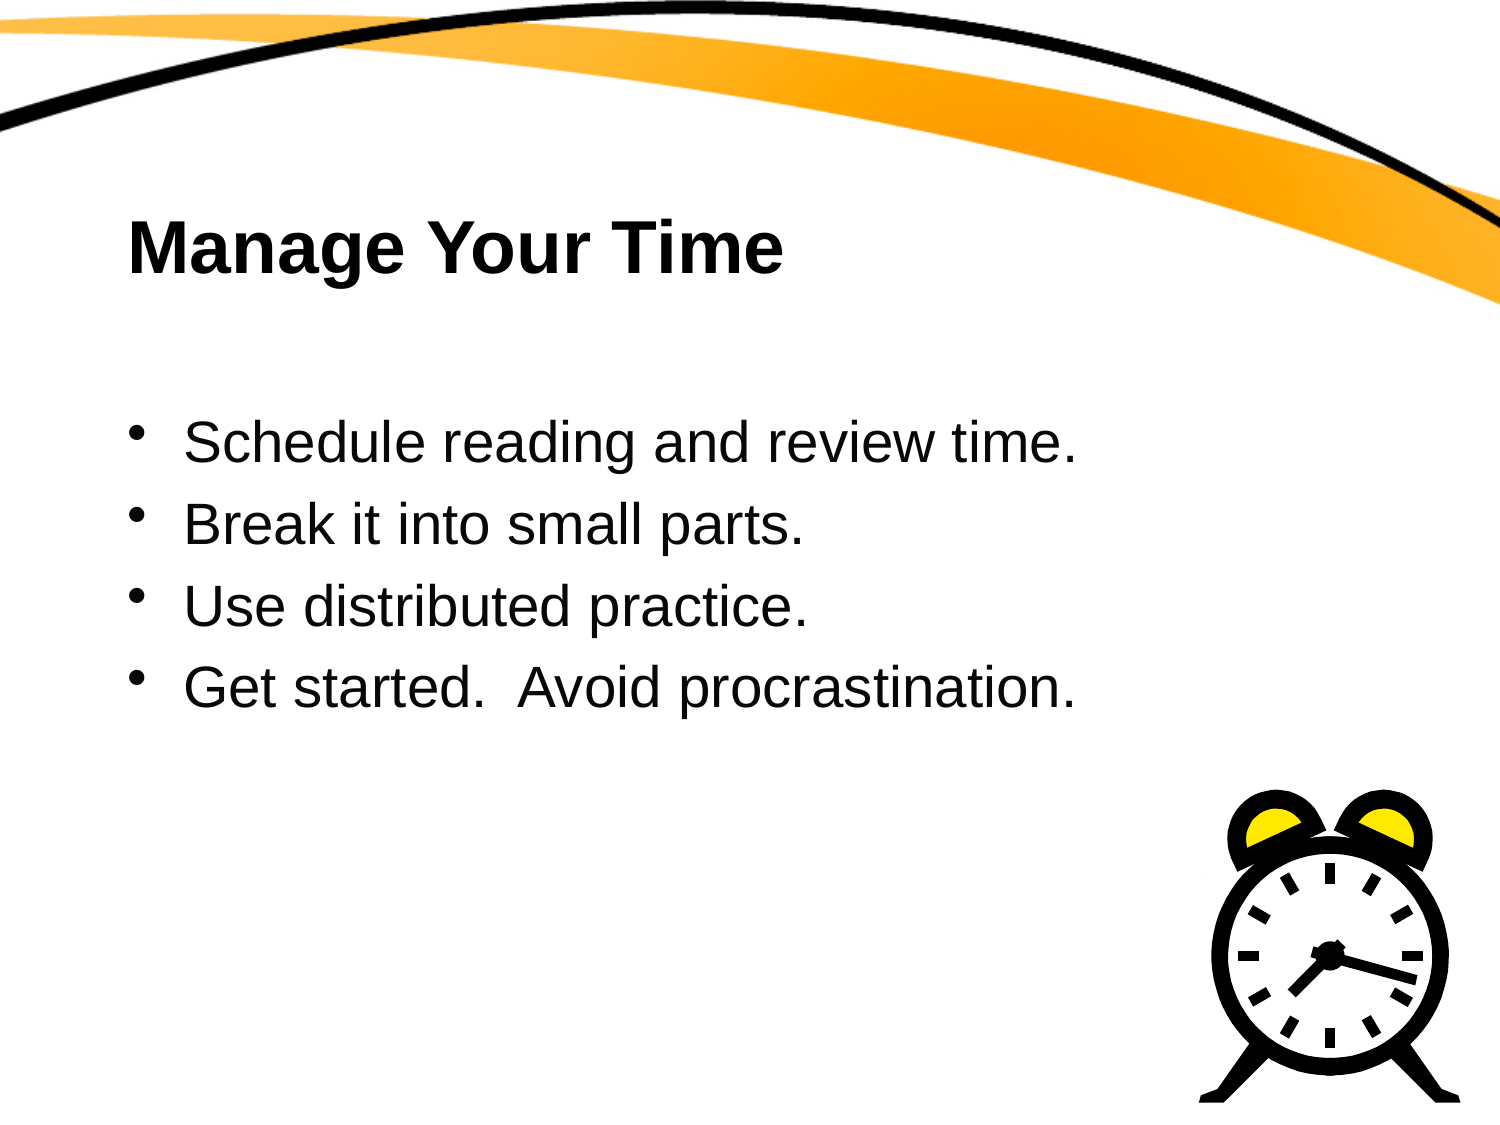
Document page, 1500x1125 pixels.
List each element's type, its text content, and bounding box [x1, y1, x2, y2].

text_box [1198, 786, 1464, 1106]
list Schedule reading and review time. Break it into small parts. Use distributed practice. Get started. Avoid procrastination. [112, 397, 1388, 1073]
title Manage Your Time [112, 149, 1388, 338]
picture [0, 0, 1500, 1125]
